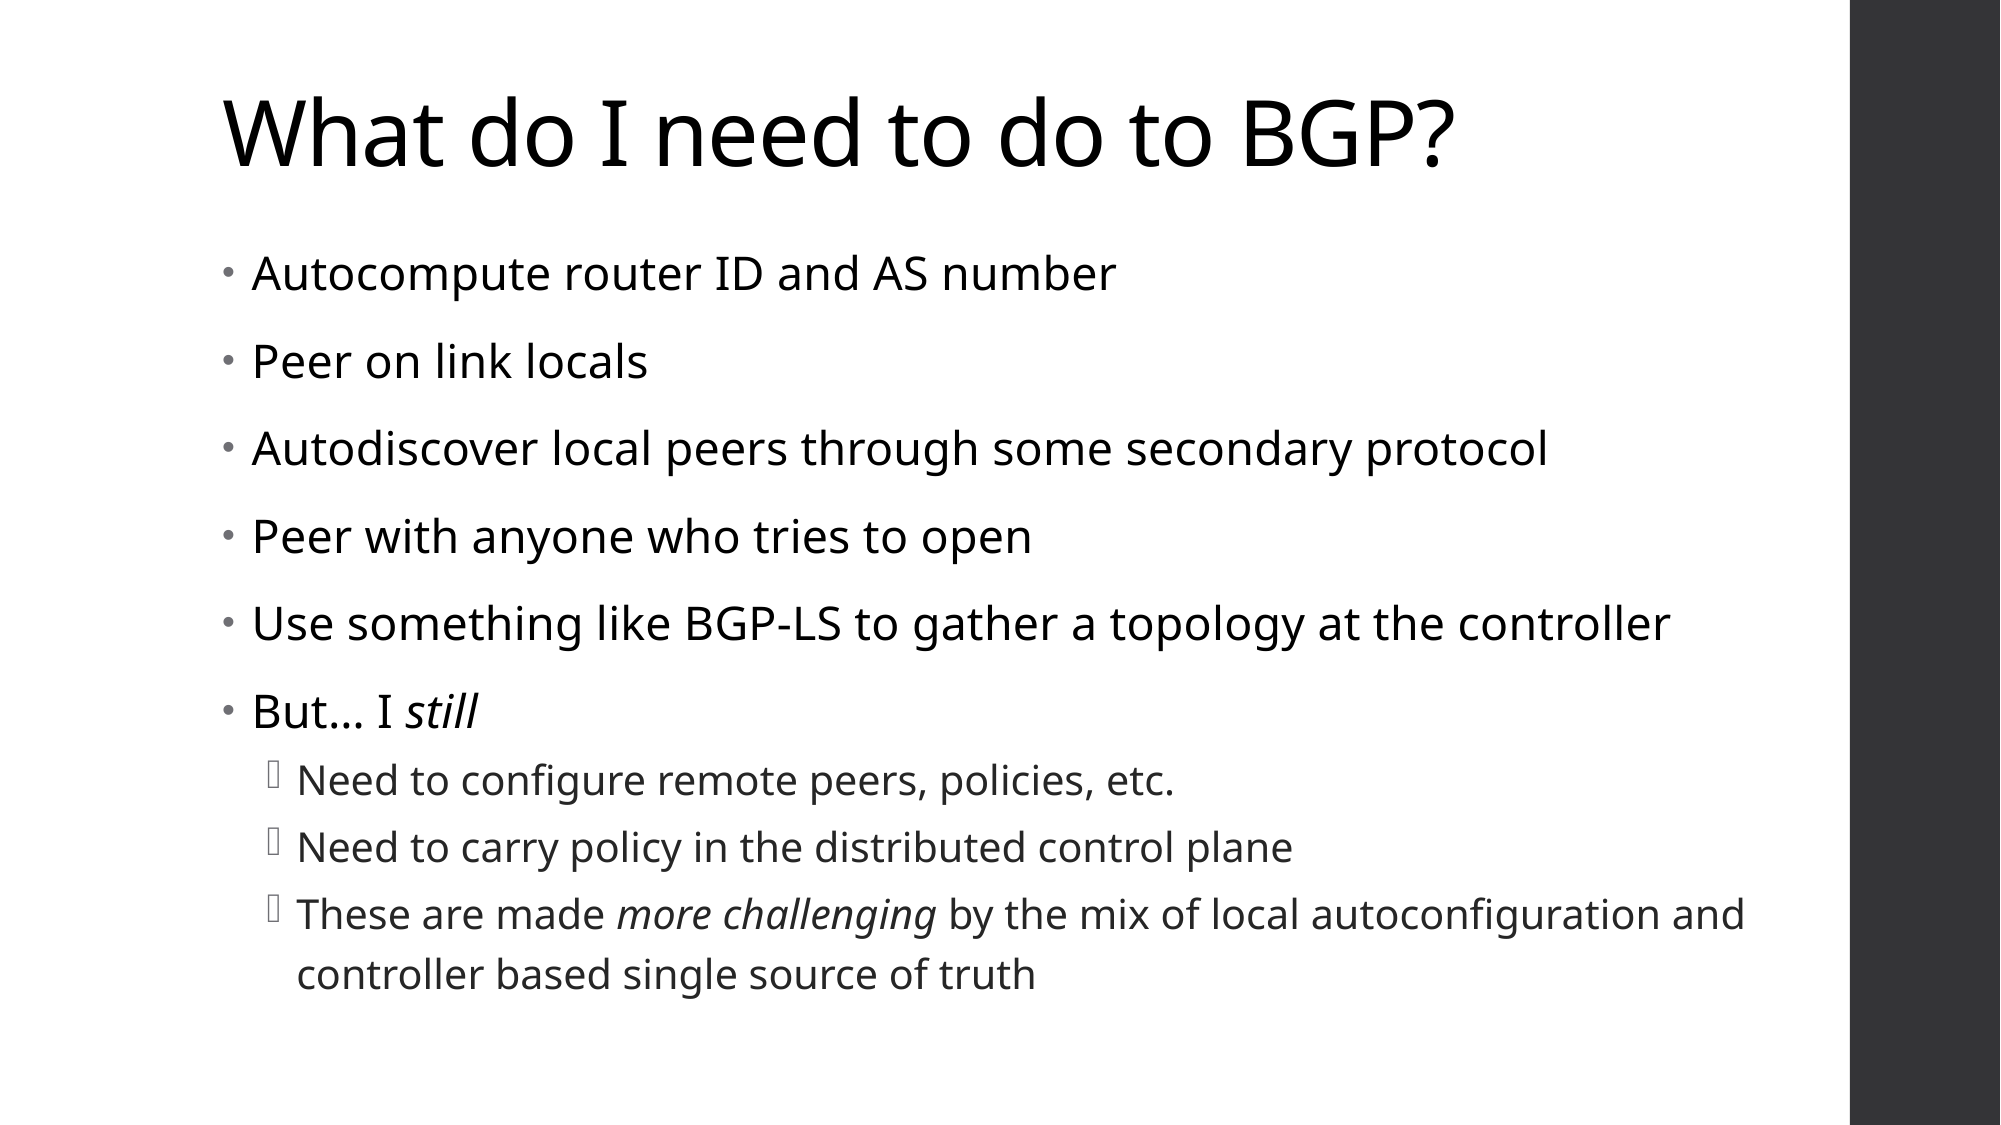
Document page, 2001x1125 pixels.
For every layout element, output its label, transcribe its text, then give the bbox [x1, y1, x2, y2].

title What do I need to do to BGP? [206, 60, 1797, 195]
list Autocompute router ID and AS number Peer on link locals Autodiscover local peers through some secondary protocol Peer with anyone who tries to open Use something like BGP-LS to gather a topology at the controller But… I still Need to configure remote peers, policies, etc. Need to carry policy in the distributed control plane These are made more challenging by the mix of local autoconfiguration and controller based single source of truth [206, 225, 1797, 1014]
